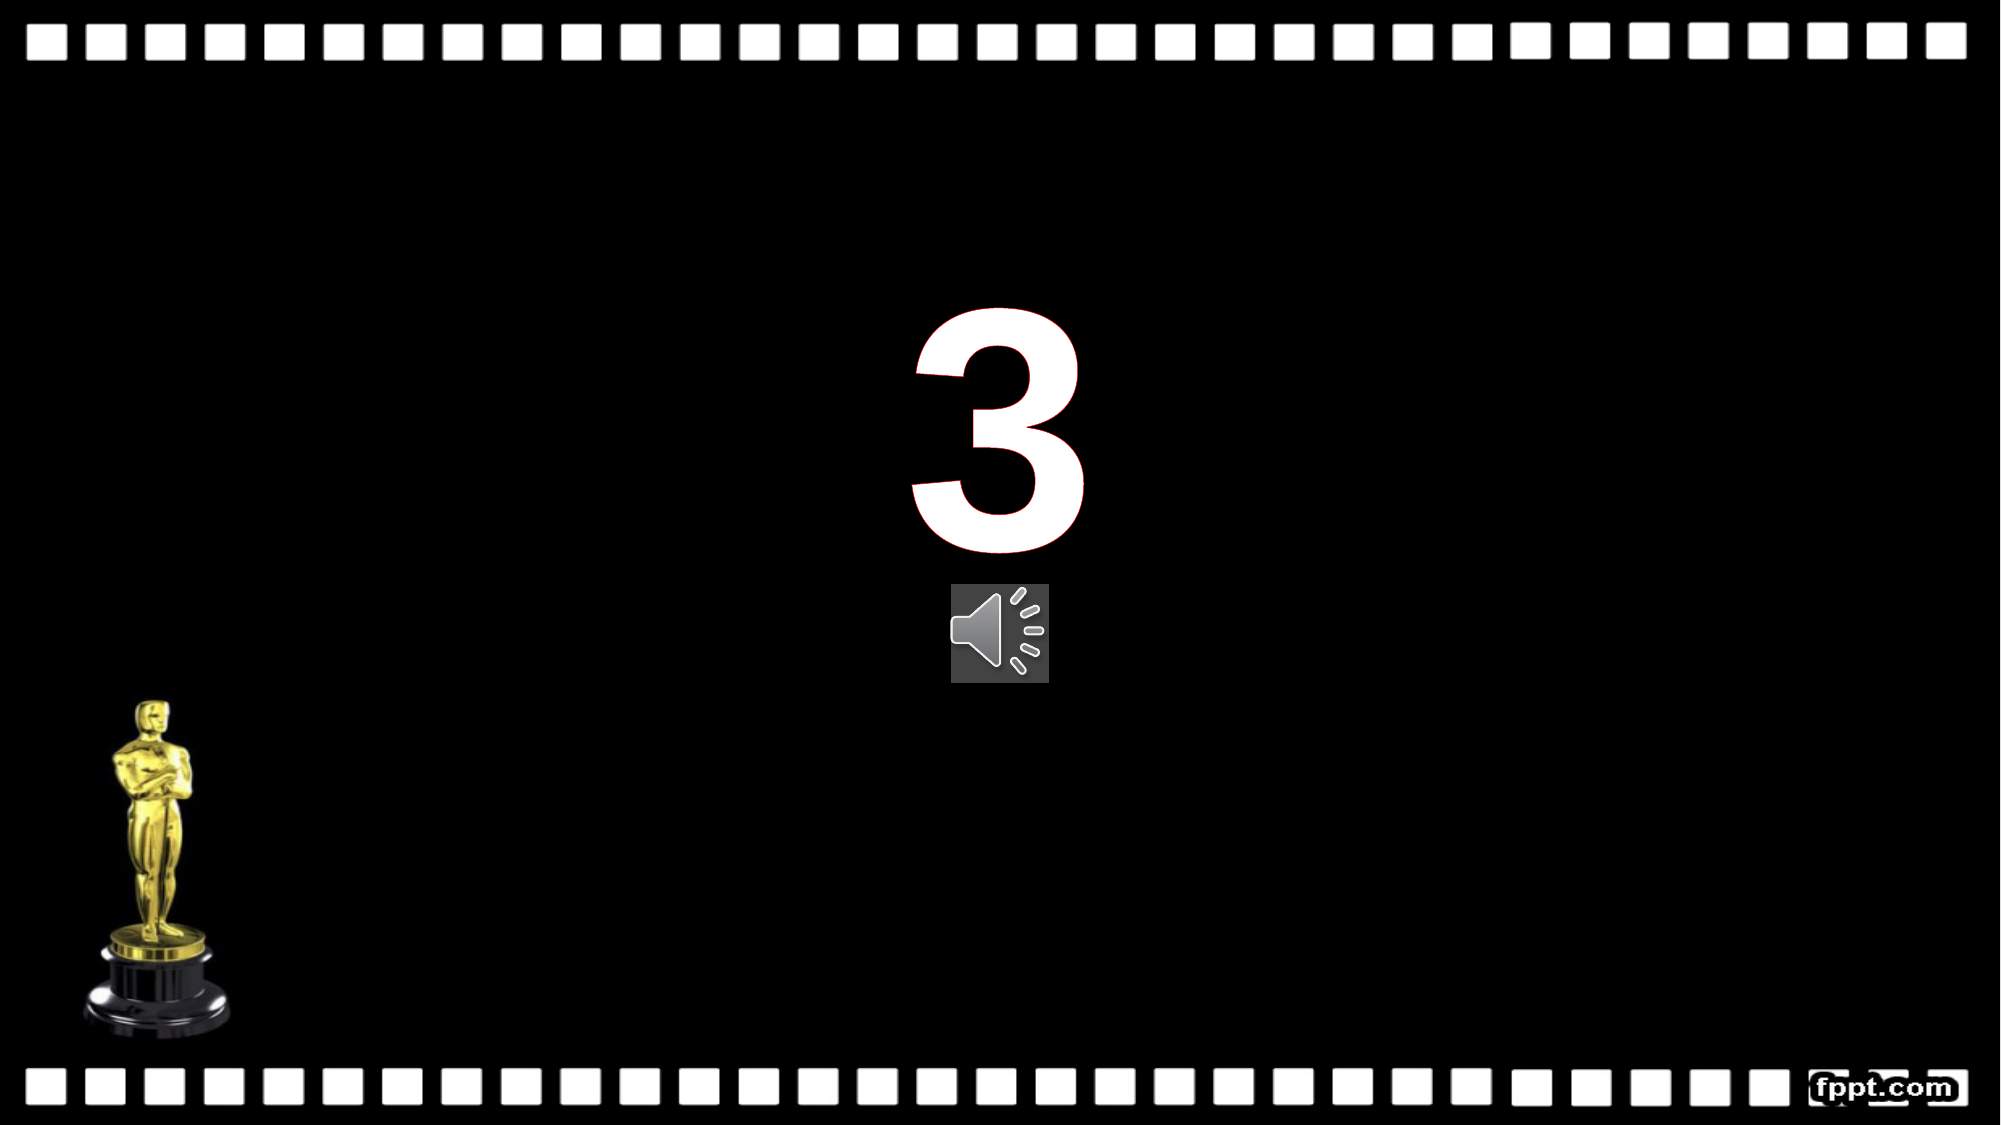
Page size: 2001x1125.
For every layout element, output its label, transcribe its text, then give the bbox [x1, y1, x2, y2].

text_box 3 [888, 196, 1112, 627]
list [949, 583, 1050, 684]
picture [0, 0, 2001, 1125]
